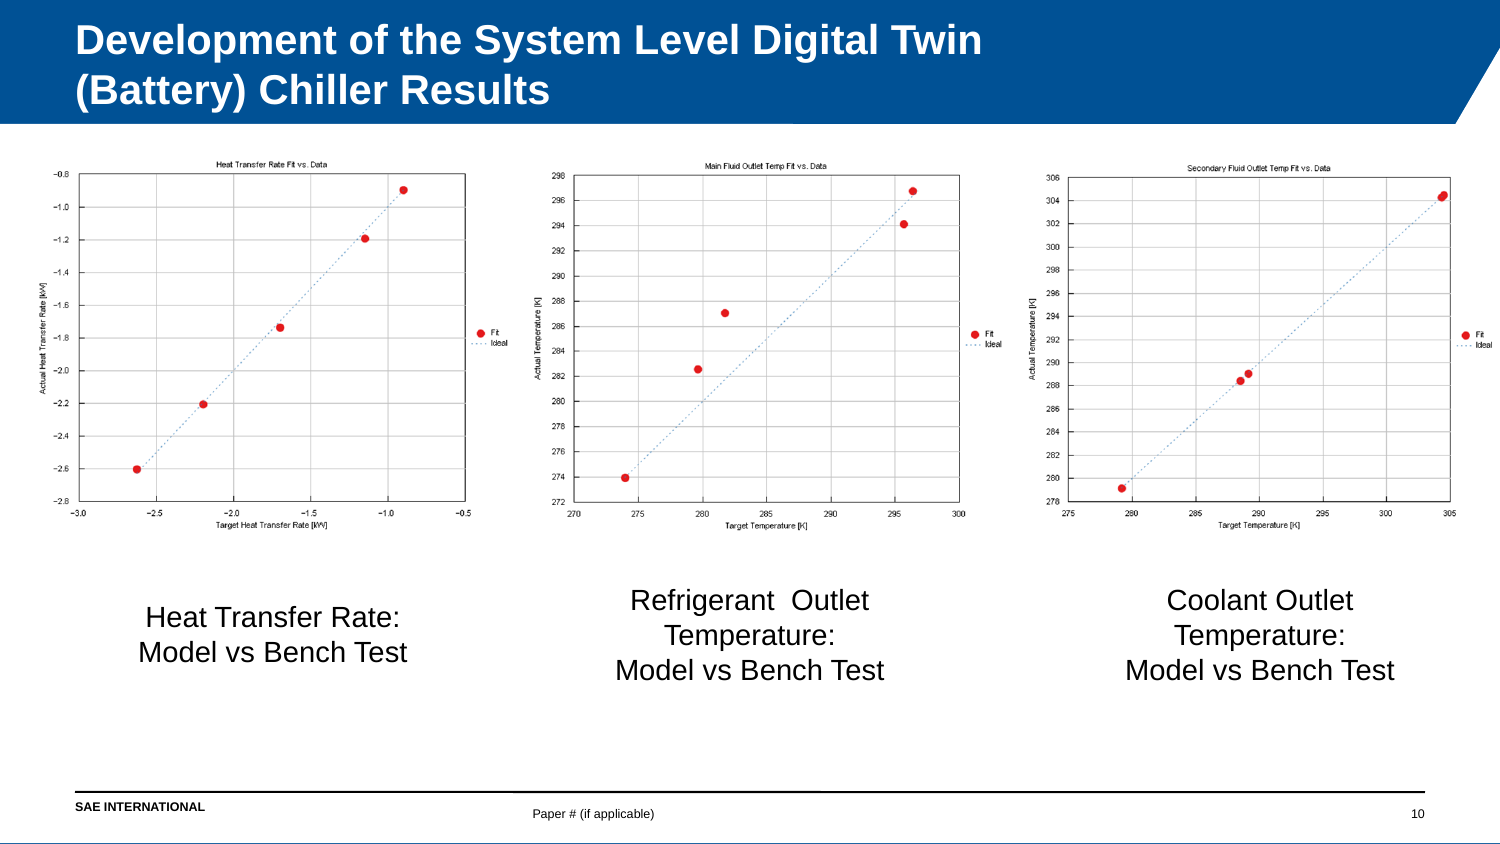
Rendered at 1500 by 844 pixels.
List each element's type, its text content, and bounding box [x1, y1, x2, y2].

text_box Refrigerant Outlet Temperature: Model vs Bench Test [600, 573, 900, 694]
title Development of the System Level Digital Twin (Battery) Chiller Results [75, 12, 1425, 95]
text_box Heat Transfer Rate: Model vs Bench Test [123, 591, 423, 676]
picture [530, 159, 1004, 532]
picture [1025, 159, 1496, 532]
picture [37, 159, 510, 532]
slide_number 10 [1074, 799, 1425, 821]
text_box Coolant Outlet Temperature: Model vs Bench Test [1110, 573, 1411, 694]
footer Paper # (if applicable) [532, 799, 1008, 821]
